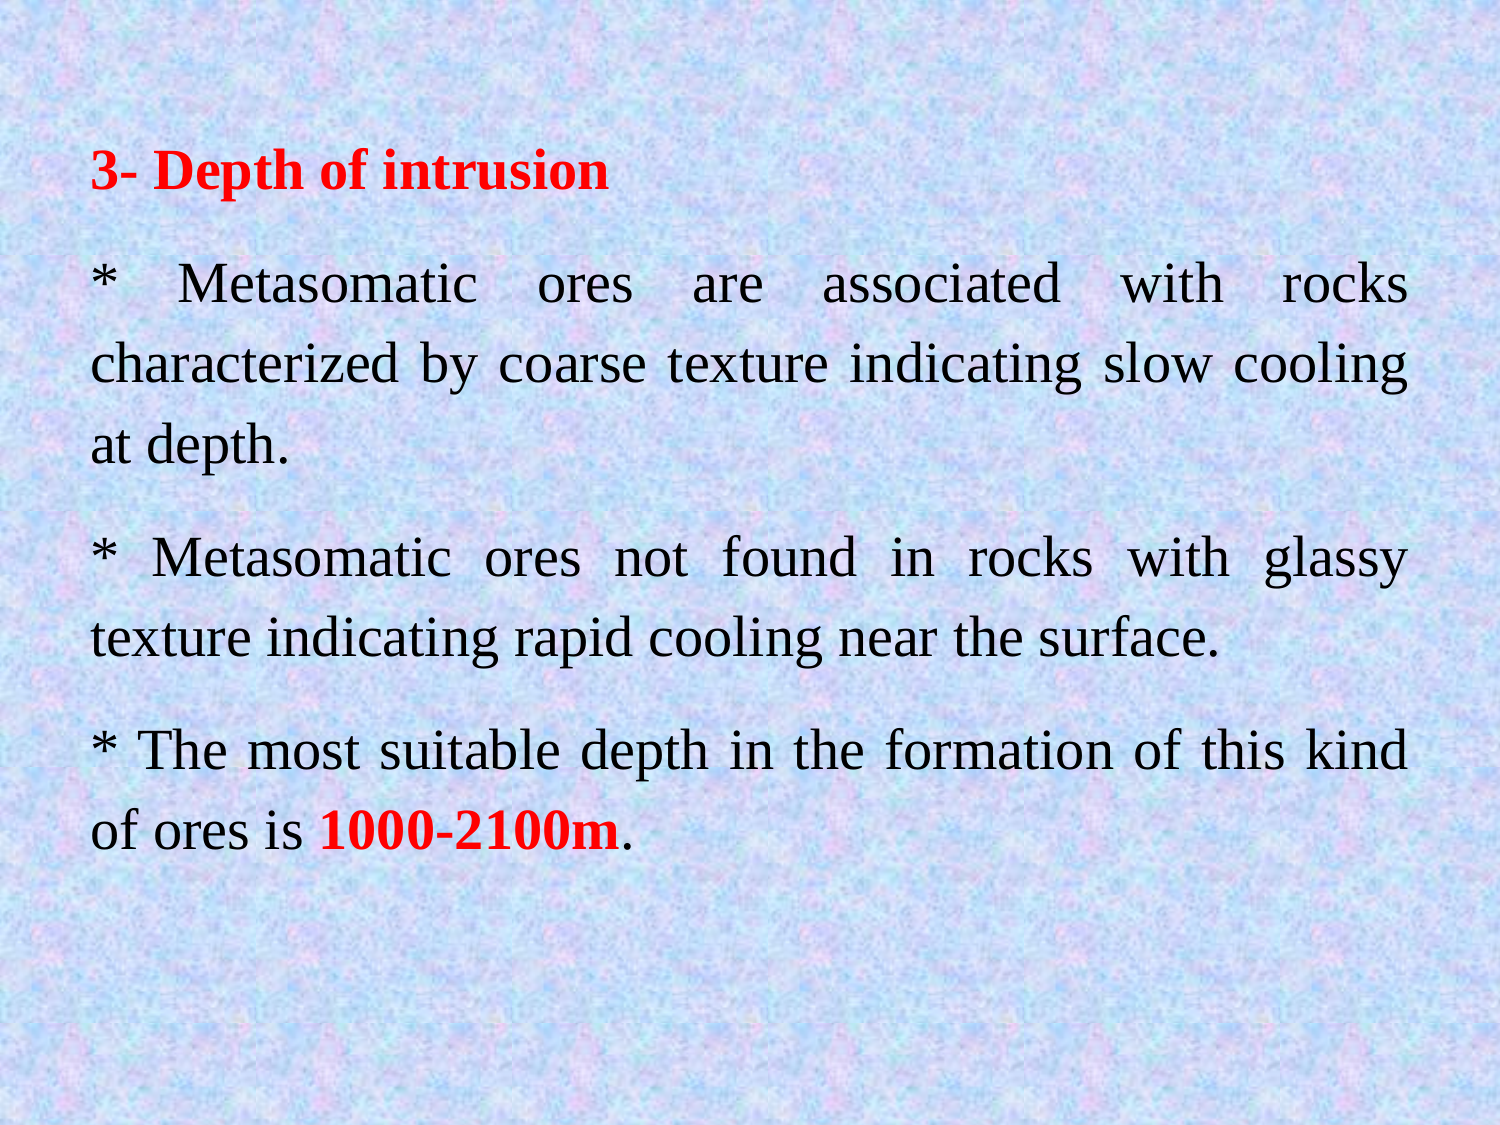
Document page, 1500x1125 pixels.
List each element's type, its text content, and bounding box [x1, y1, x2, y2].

list 3- Depth of intrusion * Metasomatic ores are associated with rocks characterized by coarse texture indicating slow cooling at depth. * Metasomatic ores not found in rocks with glassy texture indicating rapid cooling near the surface. * The most suitable depth in the formation of this kind of ores is 1000-2100m. [75, 113, 1425, 1005]
picture [0, 0, 1500, 1125]
